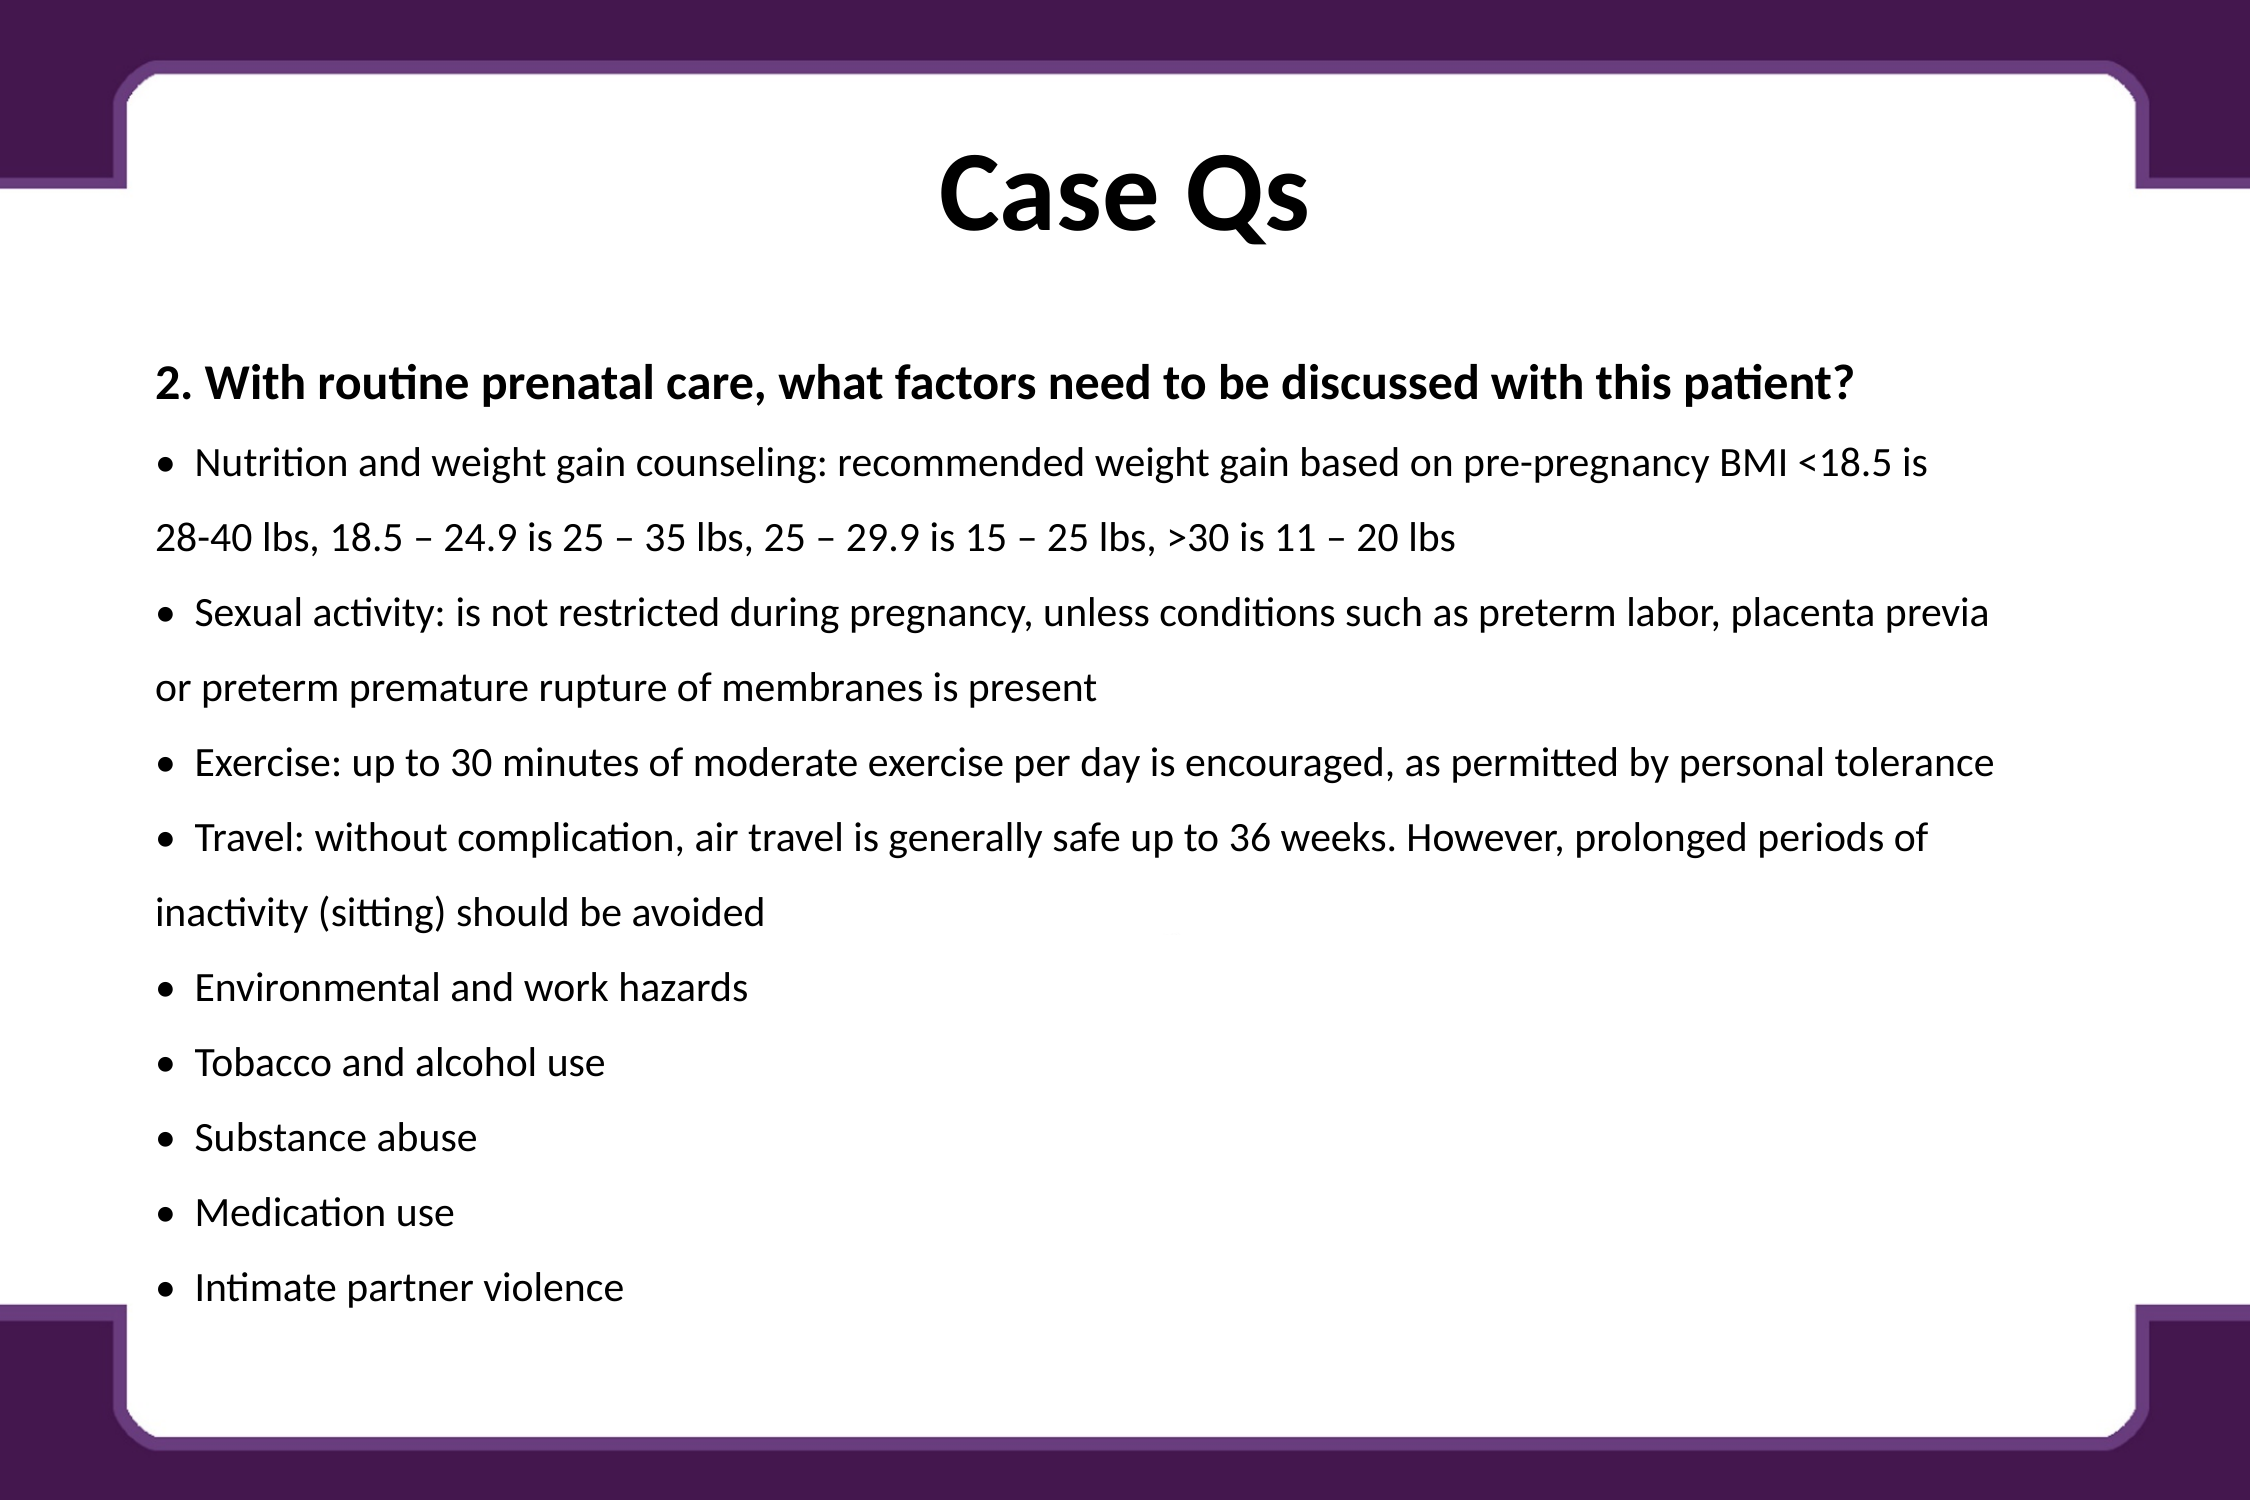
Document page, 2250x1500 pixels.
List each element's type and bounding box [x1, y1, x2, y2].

list [0, 0, 2250, 1500]
